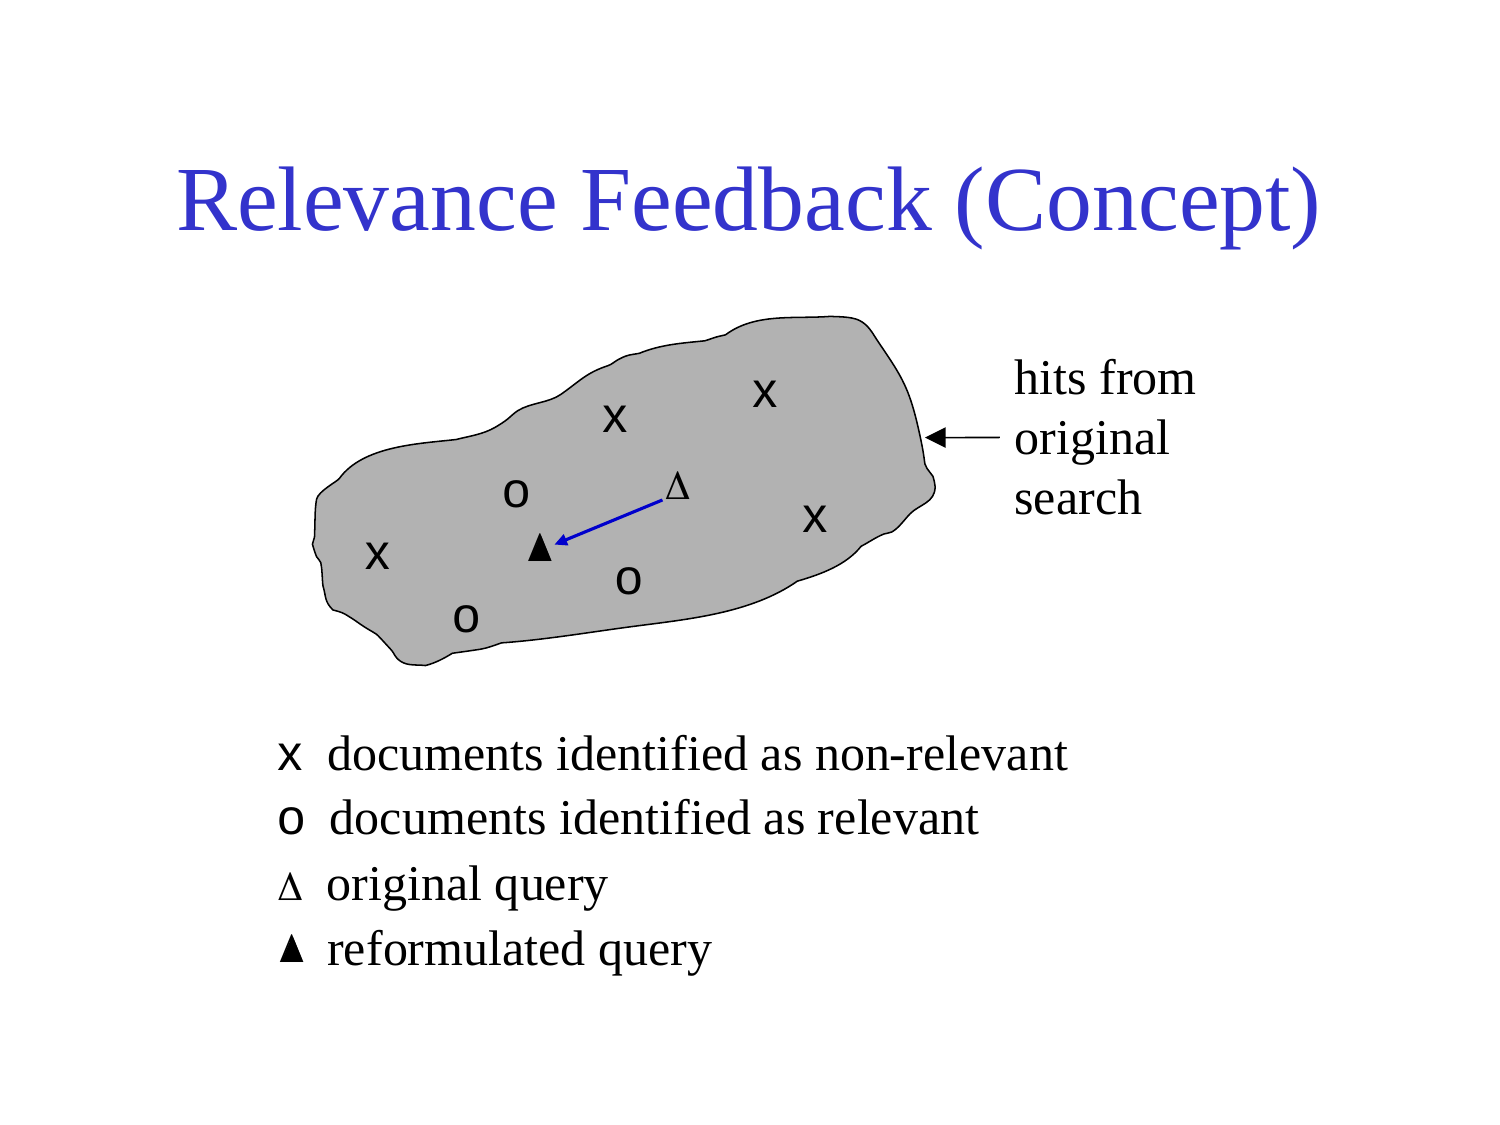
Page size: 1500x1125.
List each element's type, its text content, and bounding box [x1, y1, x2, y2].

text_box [264, 913, 340, 979]
text_box o [437, 574, 538, 650]
text_box x documents identified as non-relevant o documents identified as relevant  original query reformulated query [262, 712, 1088, 983]
text_box [924, 427, 1000, 448]
text_box hits from original search [999, 337, 1288, 533]
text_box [512, 512, 588, 578]
text_box o [600, 537, 700, 613]
text_box x [787, 474, 838, 550]
text_box x [587, 374, 638, 450]
text_box x [737, 349, 788, 425]
text_box x [350, 512, 400, 588]
text_box  [649, 450, 725, 515]
text_box [312, 375, 587, 666]
text_box o [487, 449, 588, 525]
title Relevance Feedback (Concept) [112, 99, 1388, 288]
text_box [538, 316, 936, 640]
